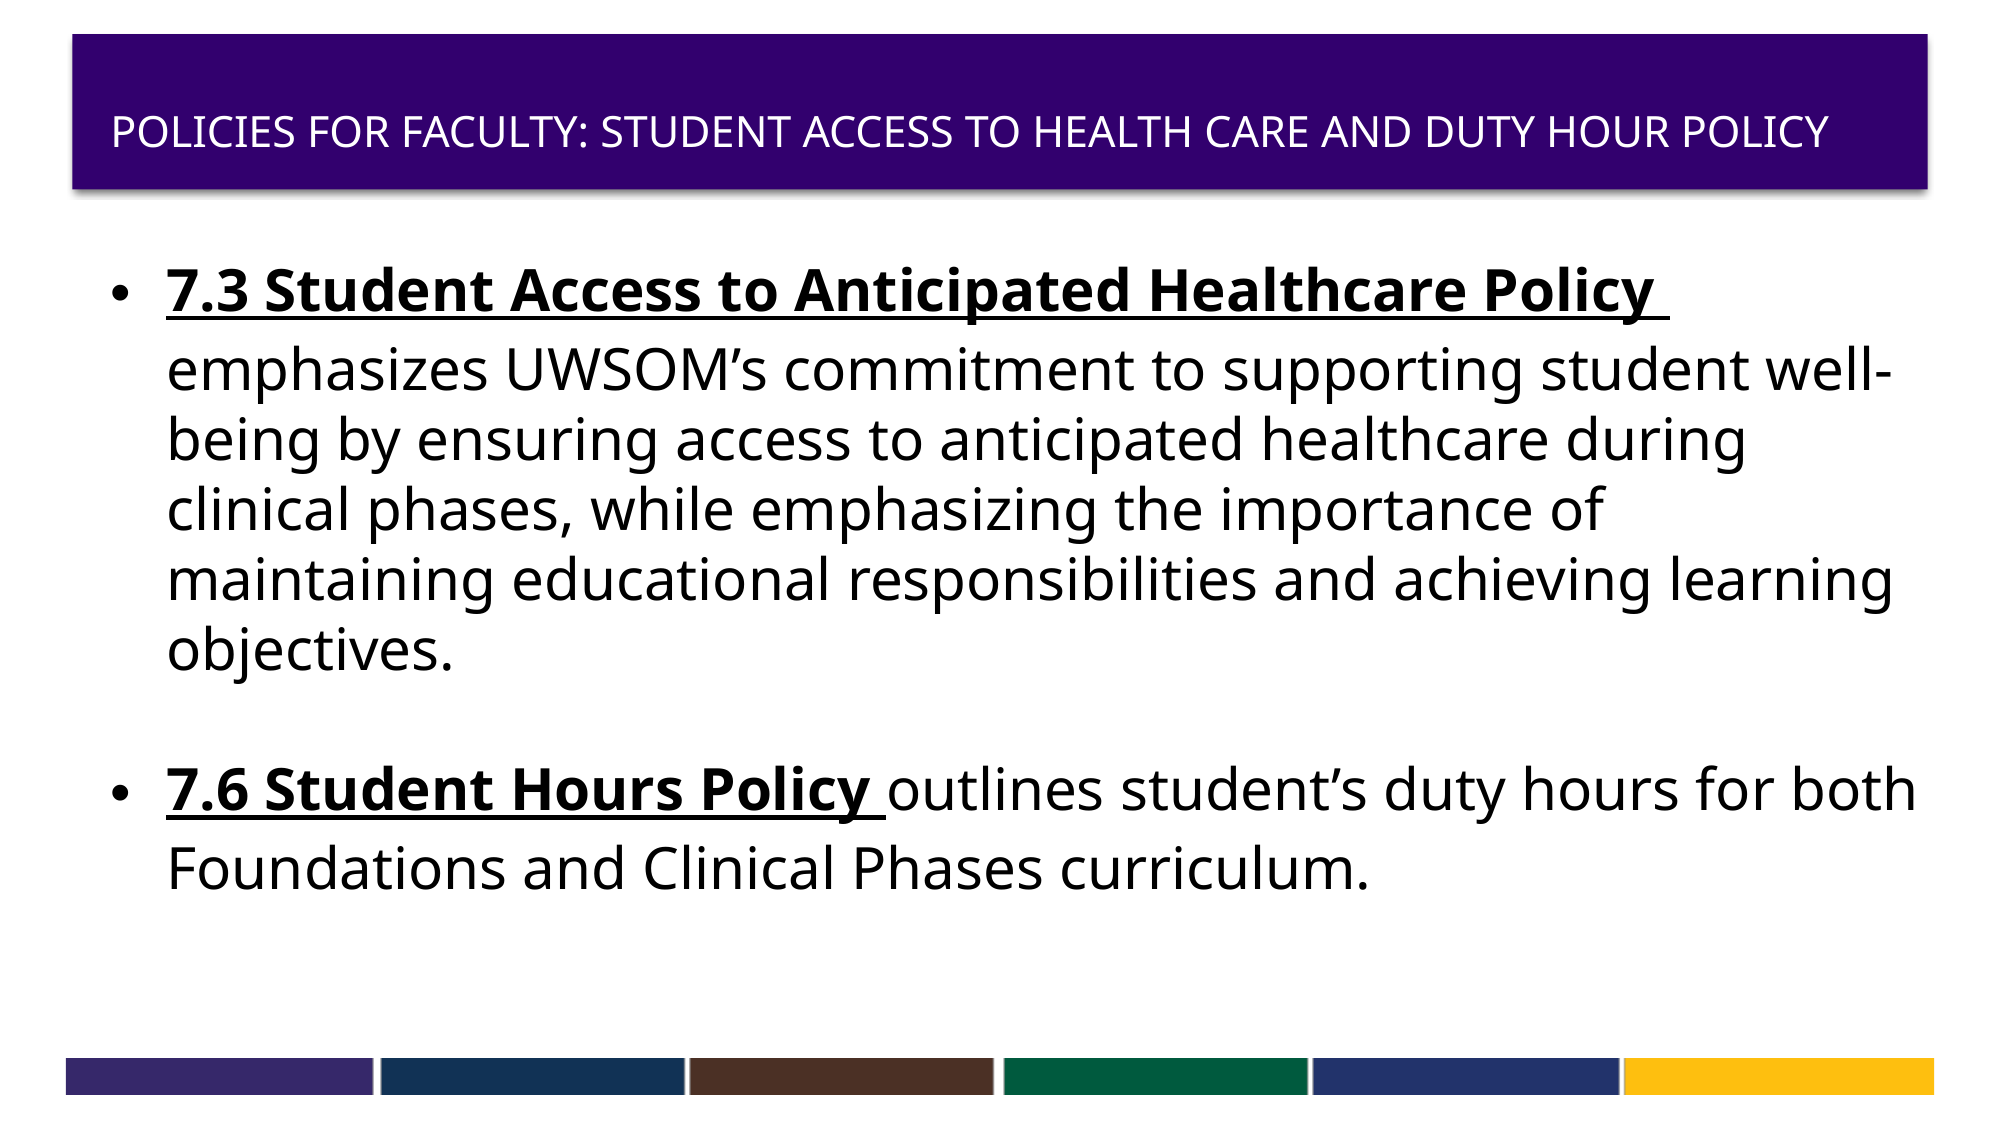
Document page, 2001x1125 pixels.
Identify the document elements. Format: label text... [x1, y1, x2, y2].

text_box 7.3 Student Access to Anticipated Healthcare Policy emphasizes UWSOM’s commitment to supporting student well-being by ensuring access to anticipated healthcare during clinical phases, while emphasizing the importance of maintaining educational responsibilities and achieving learning objectives. 7.6 Student Hours Policy outlines student’s duty hours for both Foundations and Clinical Phases curriculum. [95, 245, 1935, 954]
title Policies for faculty: student access to health care and duty hour policy [95, 48, 1905, 164]
picture [65, 1057, 1935, 1095]
